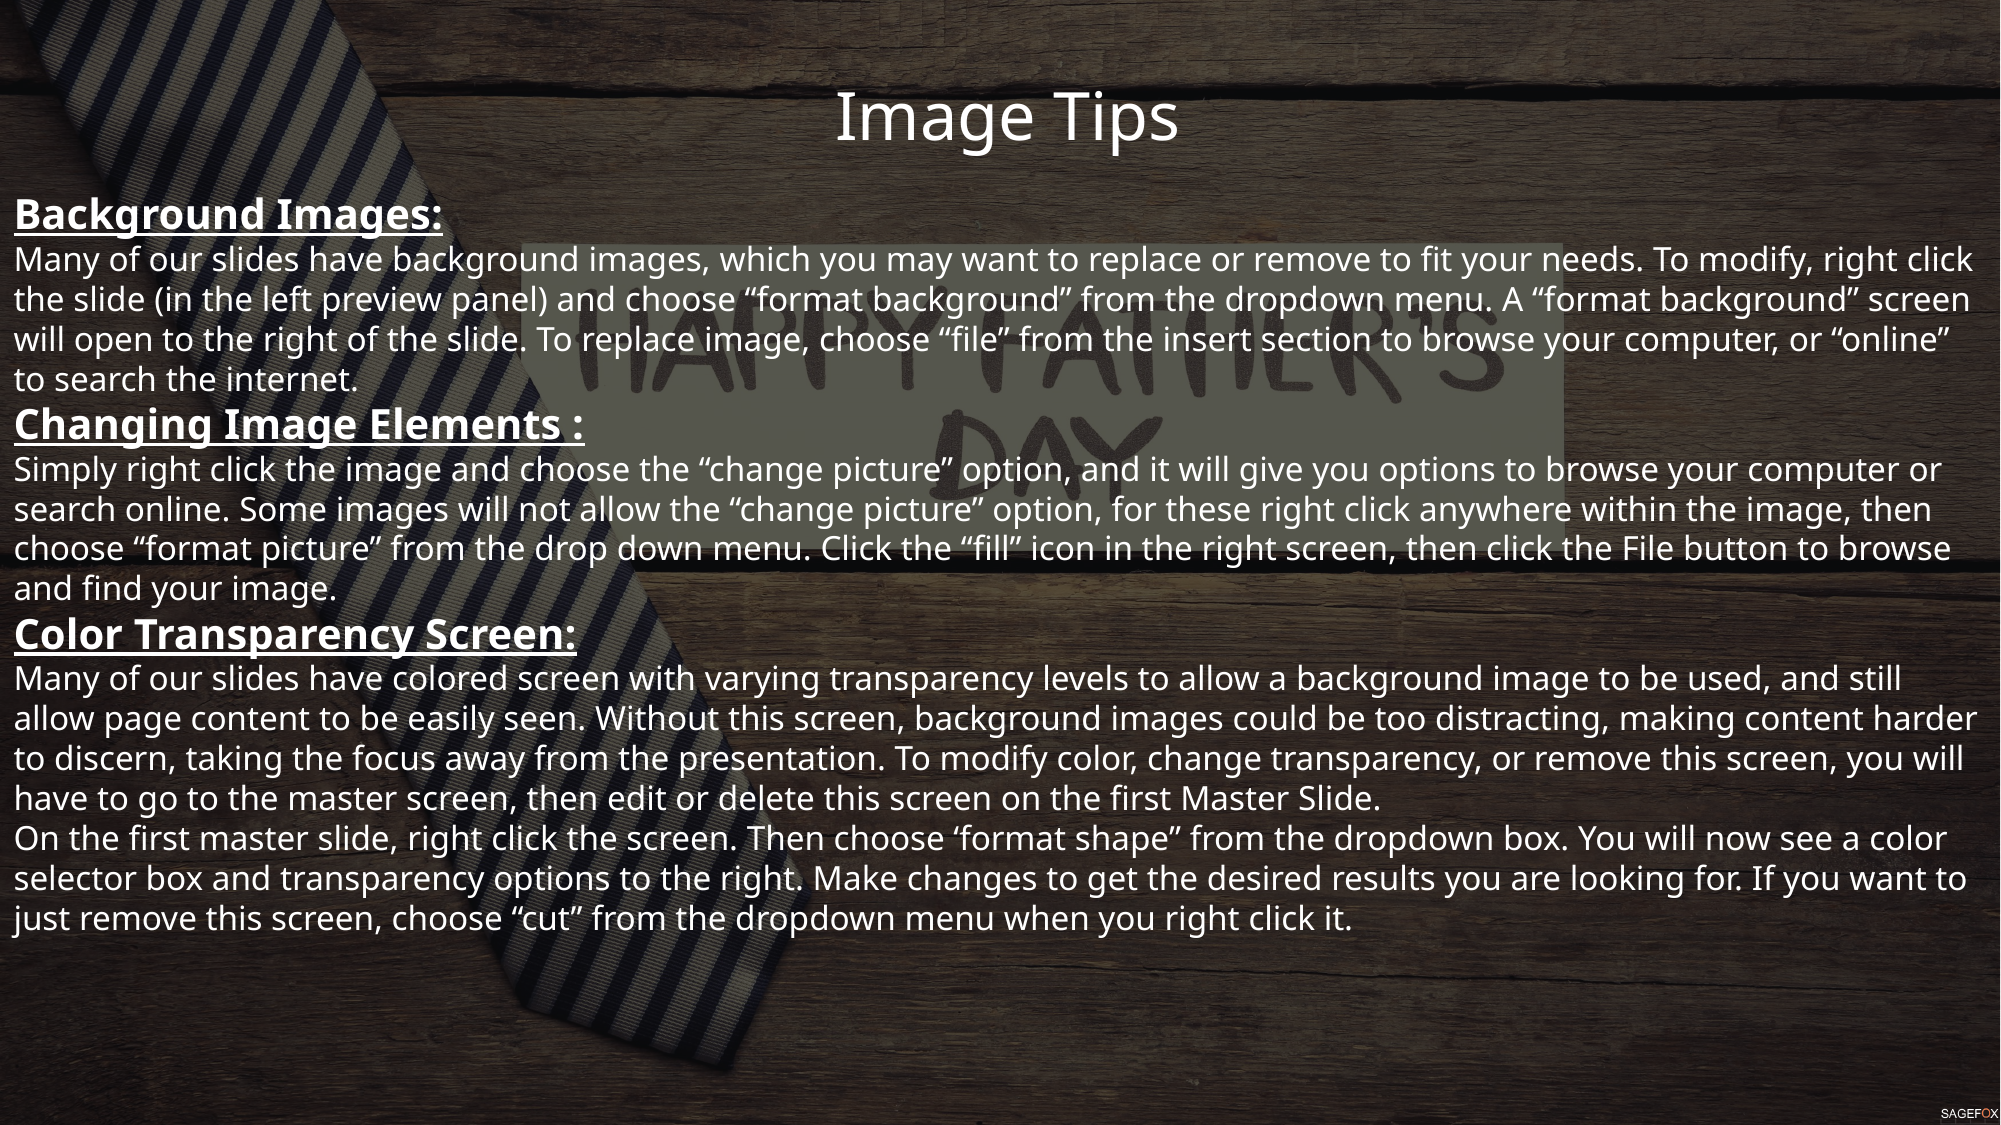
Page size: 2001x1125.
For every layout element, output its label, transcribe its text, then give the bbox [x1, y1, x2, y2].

text_box Background Images: Many of our slides have background images, which you may want to replace or remove to fit your needs. To modify, right click the slide (in the left preview panel) and choose “format background” from the dropdown menu. A “format background” screen will open to the right of the slide. To replace image, choose “file” from the insert section to browse your computer, or “online” to search the internet. Changing Image Elements : Simply right click the image and choose the “change picture” option, and it will give you options to browse your computer or search online. Some images will not allow the “change picture” option, for these right click anywhere within the image, then choose “format picture” from the drop down menu. Click the “fill” icon in the right screen, then click the File button to browse and find your image. Color Transparency Screen: Many of our slides have colored screen with varying transparency levels to allow a background image to be used, and still allow page content to be easily seen. Without this screen, background images could be too distracting, making content harder to discern, taking the focus away from the presentation. To modify color, change transparency, or remove this screen, you will have to go to the master screen, then edit or delete this screen on the first Master Slide. On the first master slide, right click the screen. Then choose ‘format shape” from the dropdown box. You will now see a color selector box and transparency options to the right. Make changes to get the desired results you are looking for. If you want to just remove this screen, choose “cut” from the dropdown menu when you right click it. [0, 0, 2000, 1125]
title Image Tips [597, 59, 1420, 177]
